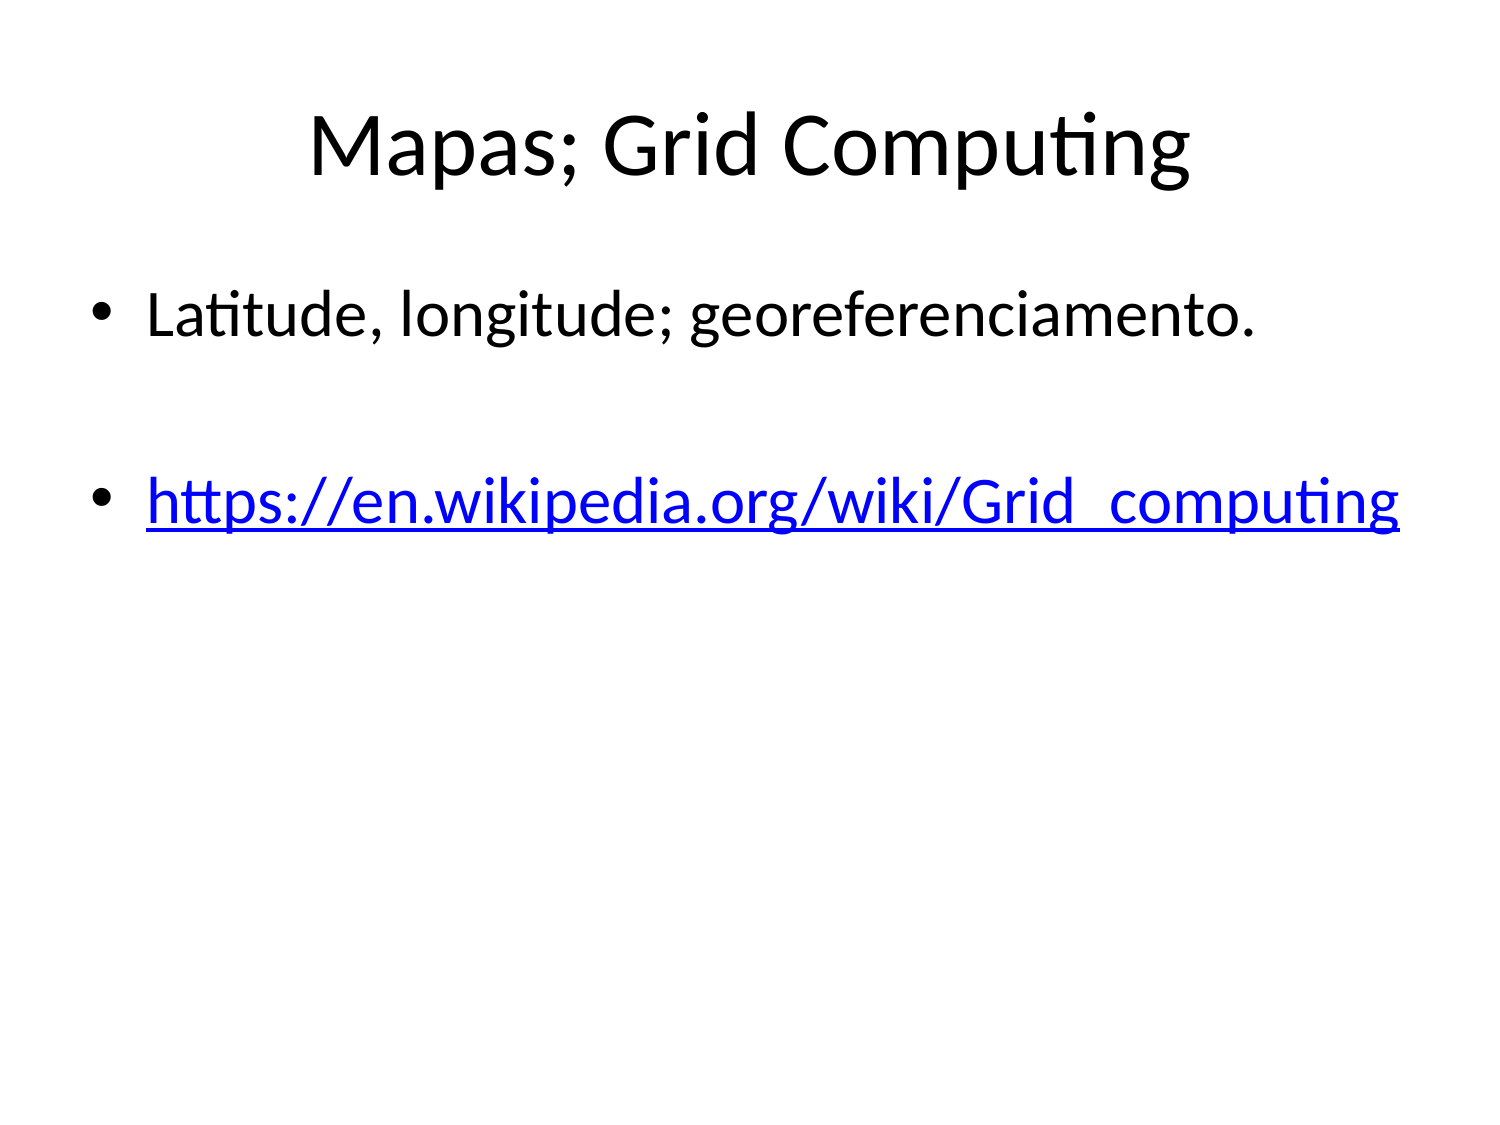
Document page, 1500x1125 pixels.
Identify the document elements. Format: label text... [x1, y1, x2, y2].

list Latitude, longitude; georeferenciamento. https://en.wikipedia.org/wiki/Grid_computing [75, 262, 1425, 1005]
title Mapas; Grid Computing [75, 45, 1425, 233]
